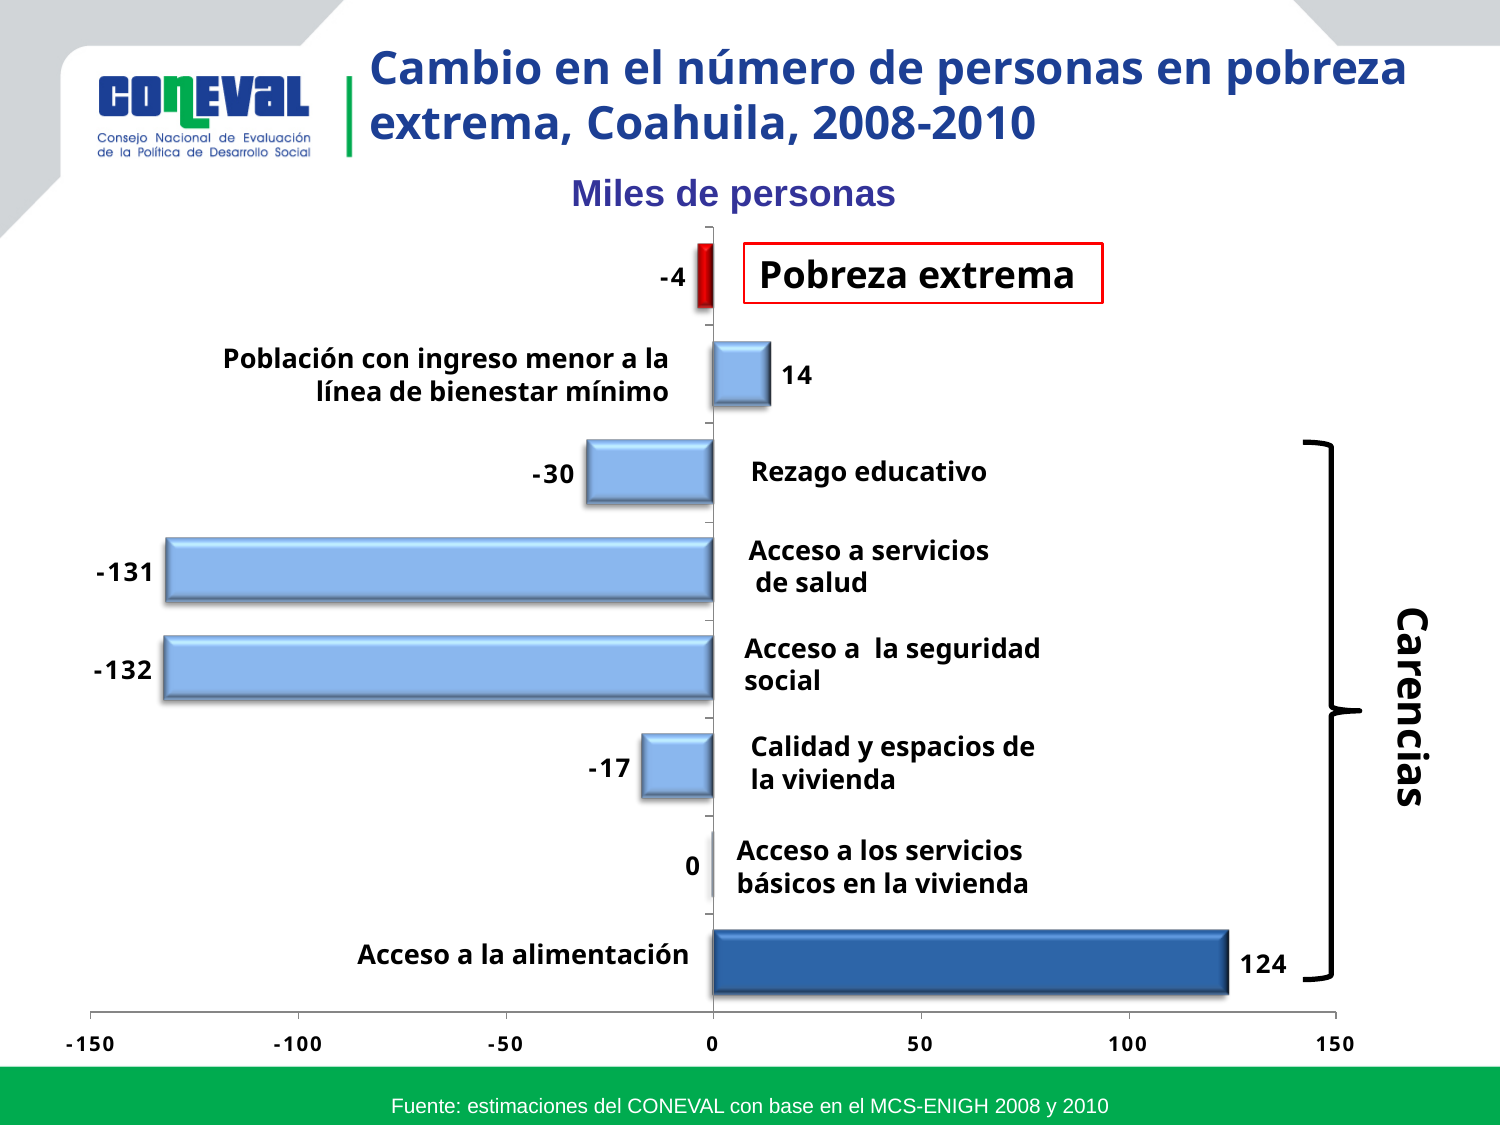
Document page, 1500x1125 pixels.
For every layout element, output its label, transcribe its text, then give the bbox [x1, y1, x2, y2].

text_box Cambio en el número de personas en pobreza extrema, Coahuila, 2008-2010 [354, 31, 1469, 169]
picture [0, 0, 1500, 1125]
text_box Miles de personas [306, 161, 1162, 204]
text_box Fuente: estimaciones del CONEVAL con base en el MCS-ENIGH 2008 y 2010 [322, 1085, 1178, 1125]
text_box Carencias [1382, 591, 1447, 905]
